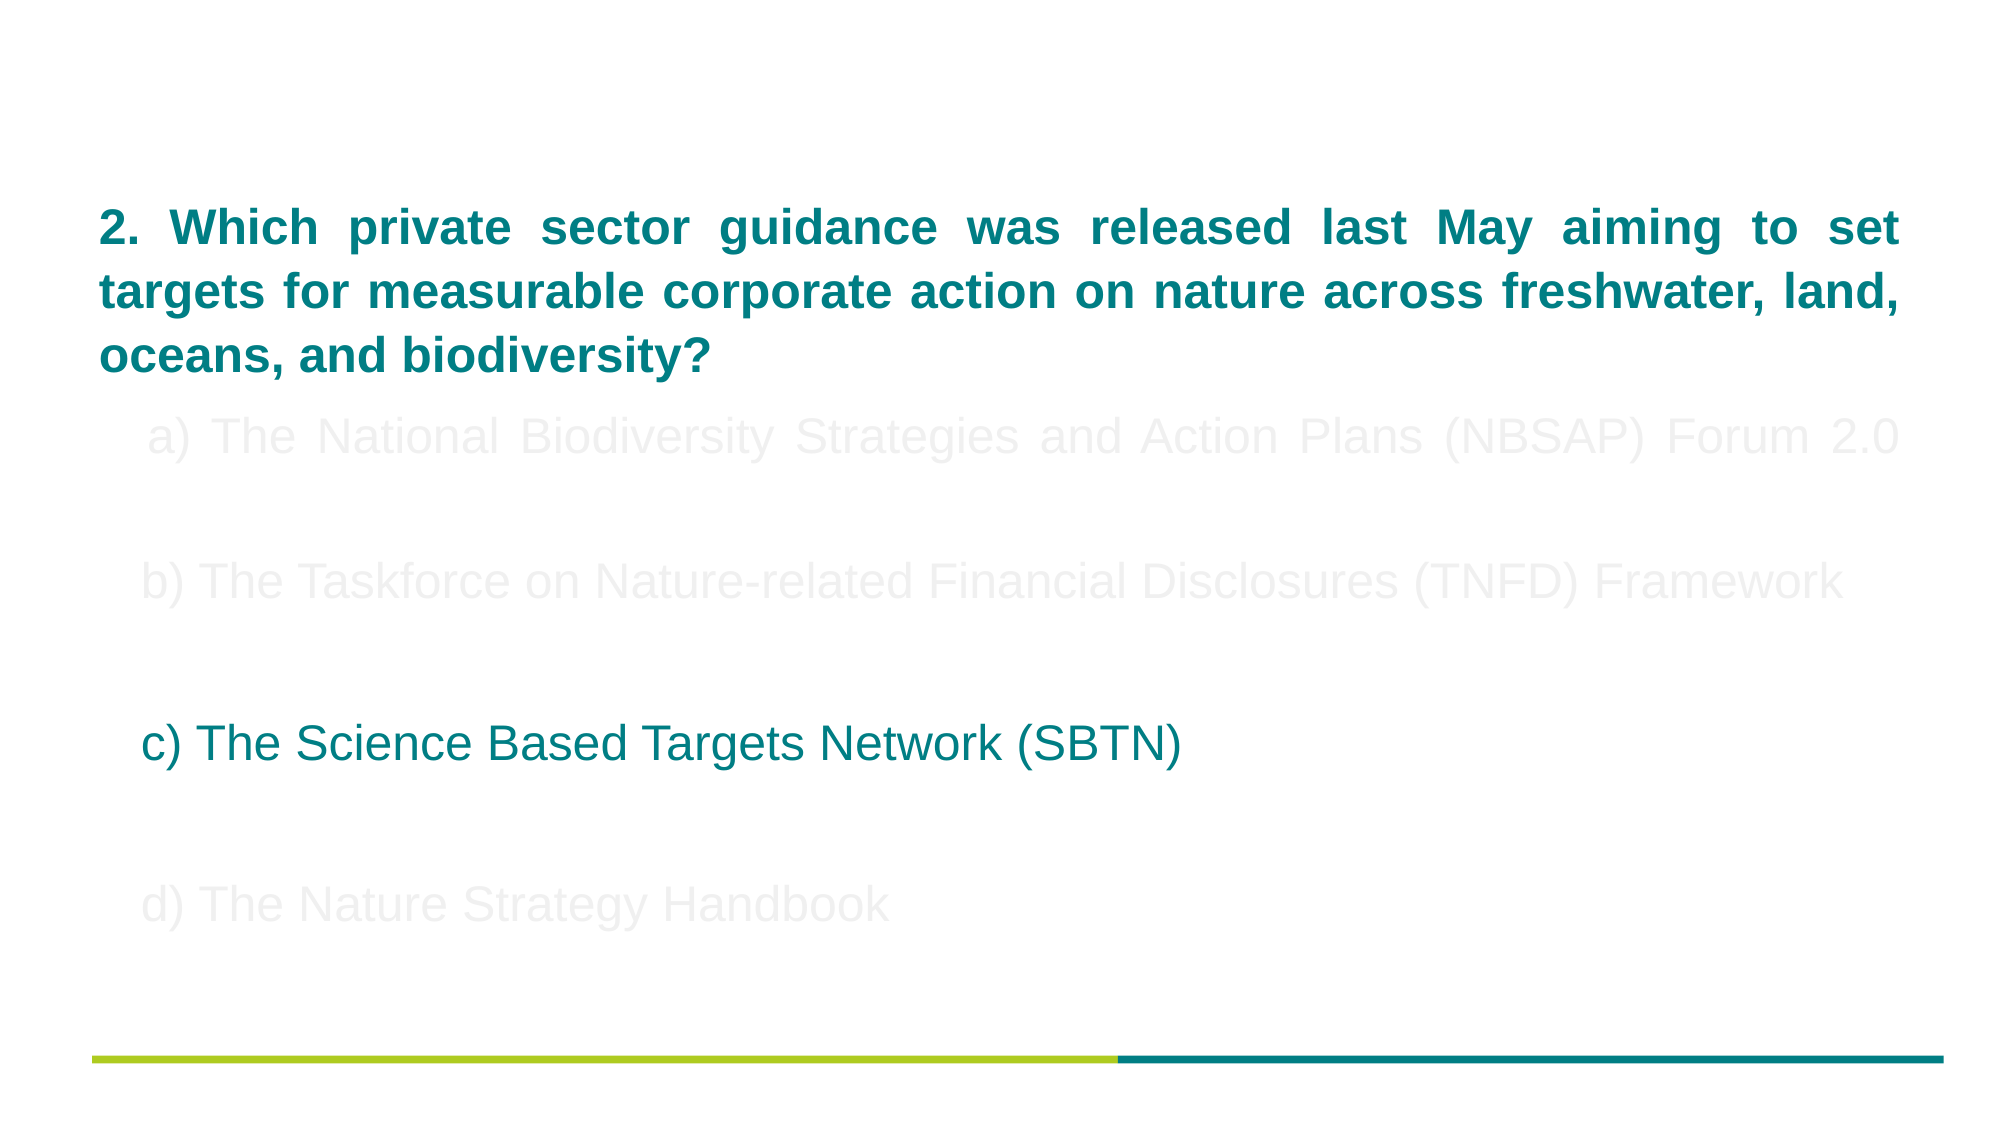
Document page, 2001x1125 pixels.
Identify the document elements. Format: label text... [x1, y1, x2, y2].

text_box 2. Which private sector guidance was released last May aiming to set targets for measurable corporate action on nature across freshwater, land, oceans, and biodiversity? a) The National Biodiversity Strategies and Action Plans (NBSAP) Forum 2.0 b) The Taskforce on Nature-related Financial Disclosures (TNFD) Framework c) The Science Based Targets Network (SBTN) d) The Nature Strategy Handbook [83, 182, 1916, 940]
text_box [91, 1055, 1117, 1064]
text_box [1117, 1055, 1945, 1064]
